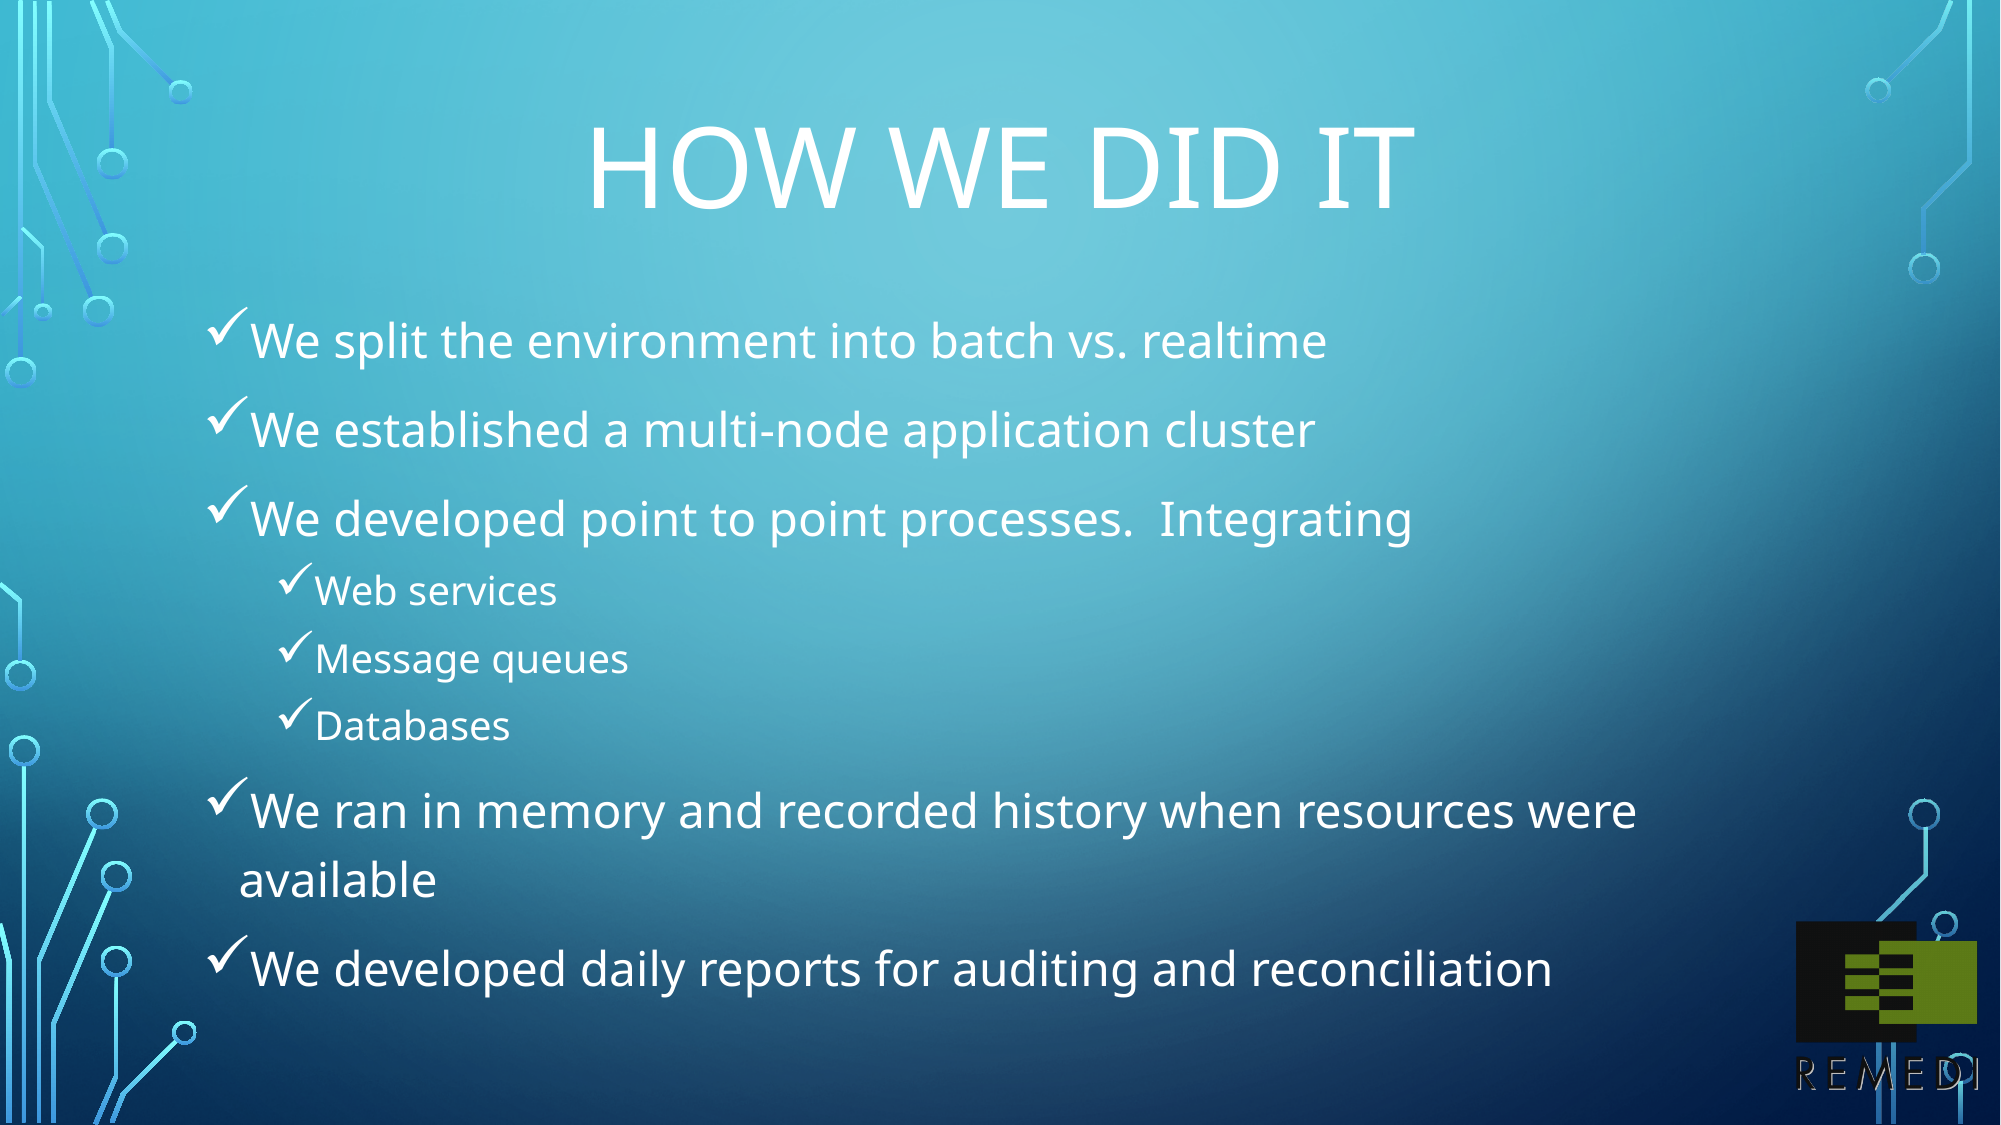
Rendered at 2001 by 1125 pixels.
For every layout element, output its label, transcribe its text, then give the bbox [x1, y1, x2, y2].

title How we did it [187, 51, 1813, 291]
picture [1774, 899, 2000, 1125]
list We split the environment into batch vs. realtime We established a multi-node application cluster We developed point to point processes. Integrating Web services Message queues Databases We ran in memory and recorded history when resources were available We developed daily reports for auditing and reconciliation [187, 291, 1829, 1006]
